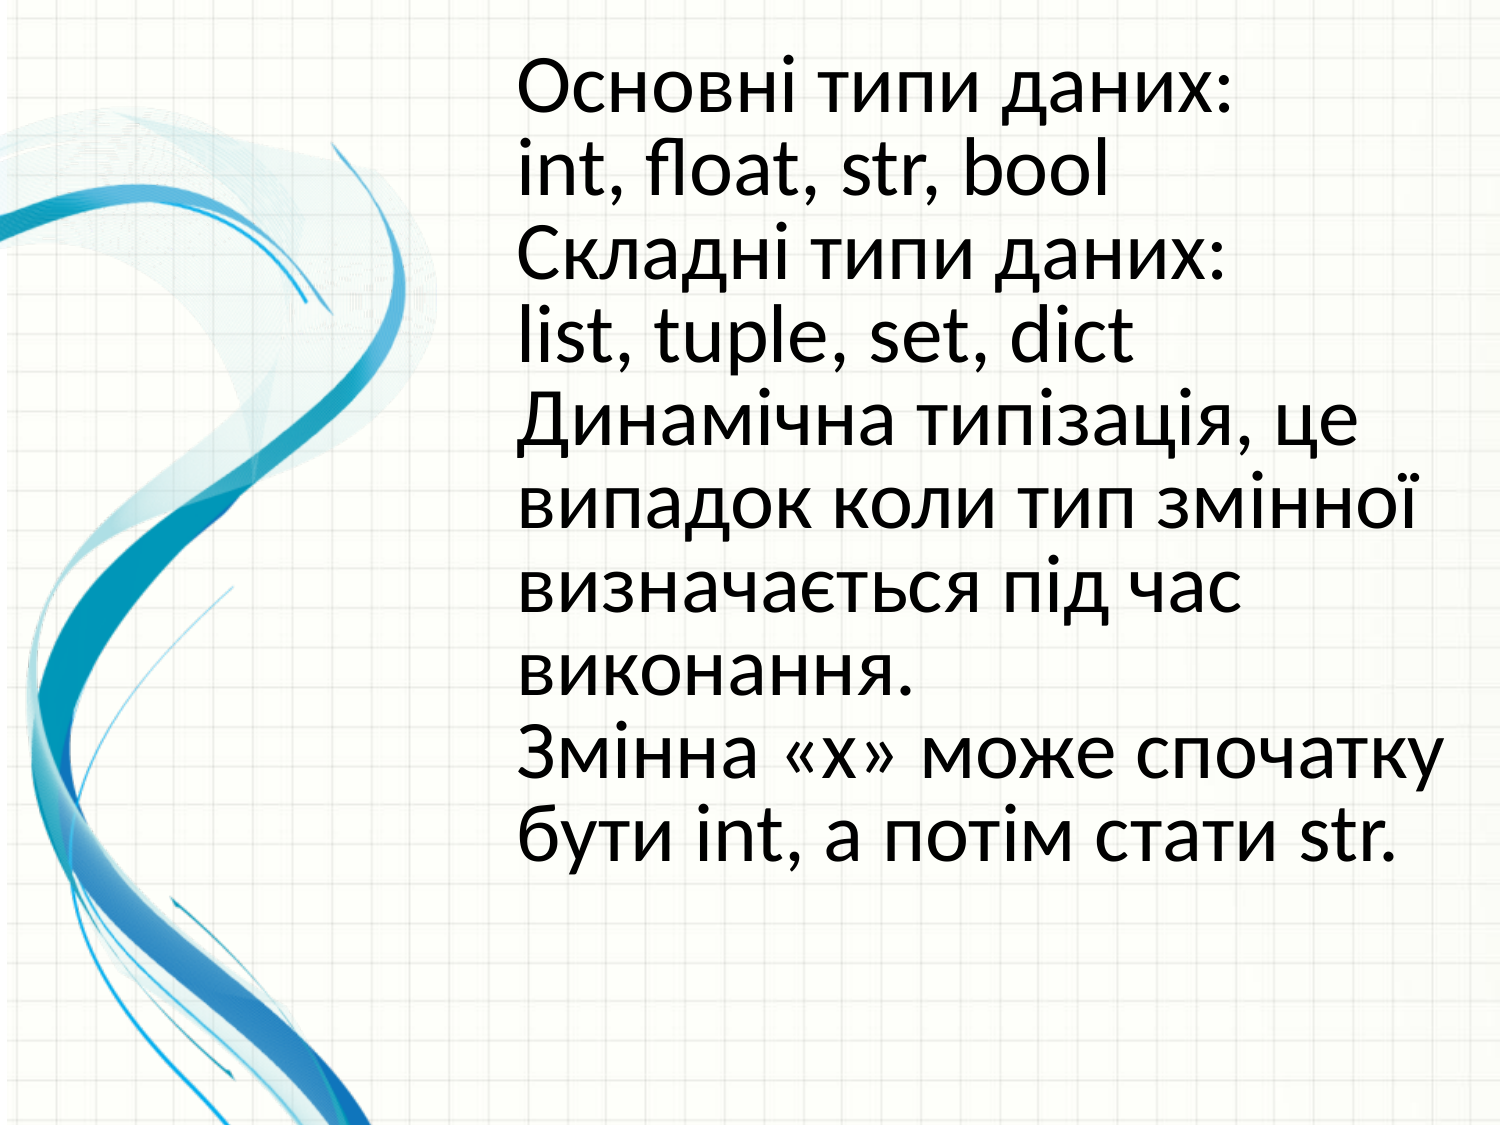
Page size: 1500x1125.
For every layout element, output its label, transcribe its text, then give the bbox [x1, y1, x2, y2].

text_box Основні типи даних: int, float, str, bool Складні типи даних: list, tuple, set, dict Динамічна типізація, це випадок коли тип змінної визначається під час виконання. Змінна «x» може спочатку бути int, а потім стати str. [501, 42, 1471, 1024]
picture [0, 0, 1500, 1125]
